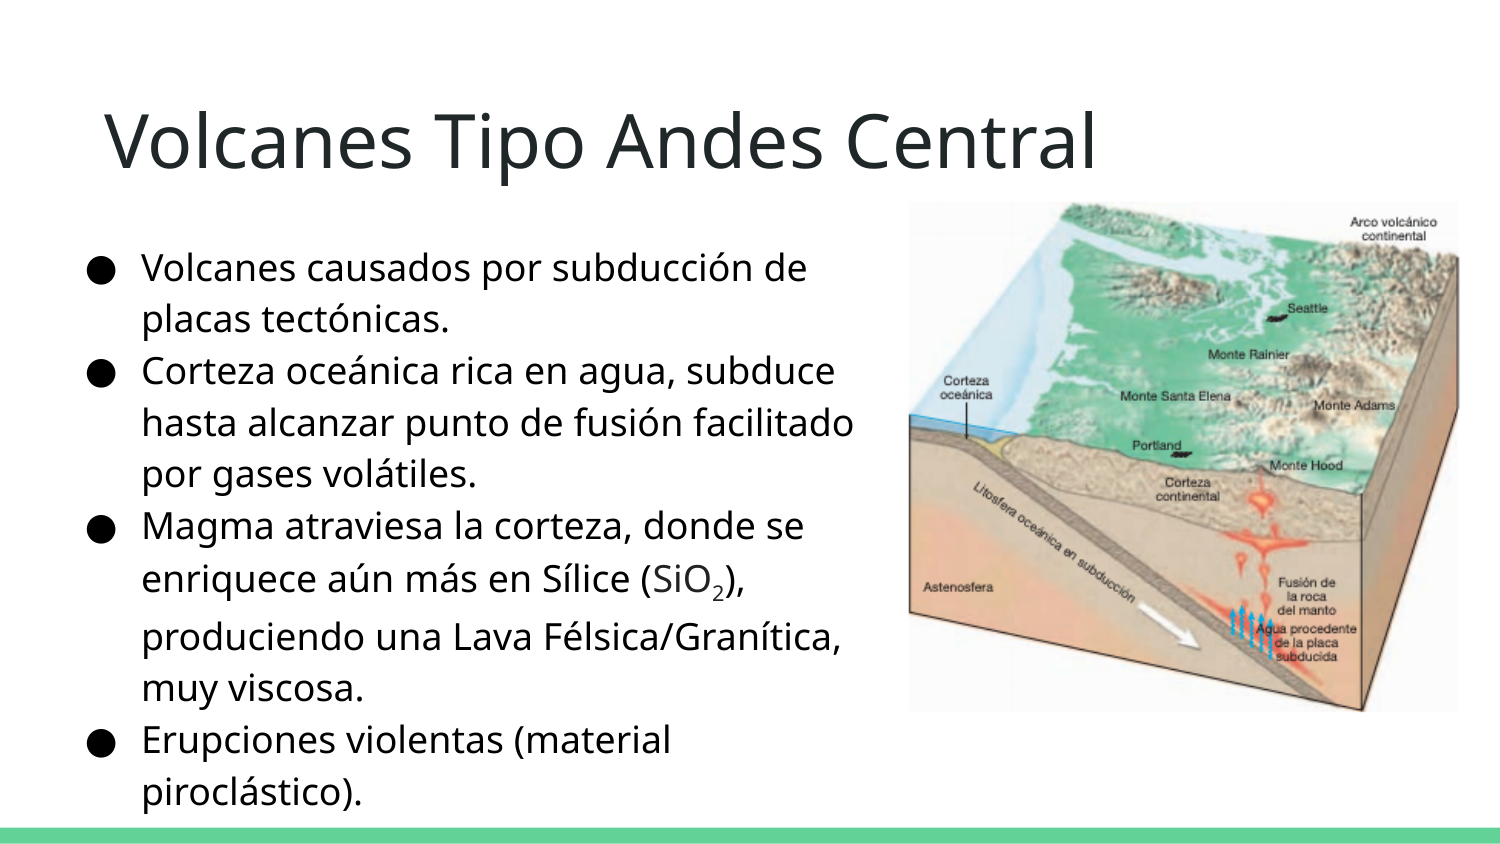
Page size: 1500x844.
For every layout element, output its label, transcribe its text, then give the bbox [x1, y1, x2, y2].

picture [902, 196, 1476, 726]
title Volcanes Tipo Andes Central [89, 78, 1382, 172]
list Volcanes causados por subducción de placas tectónicas. Corteza oceánica rica en agua, subduce hasta alcanzar punto de fusión facilitado por gases volátiles. Magma atraviesa la corteza, donde se enriquece aún más en Sílice (SiO2), produciendo una Lava Félsica/Granítica, muy viscosa. Erupciones violentas (material piroclástico). [51, 221, 879, 743]
